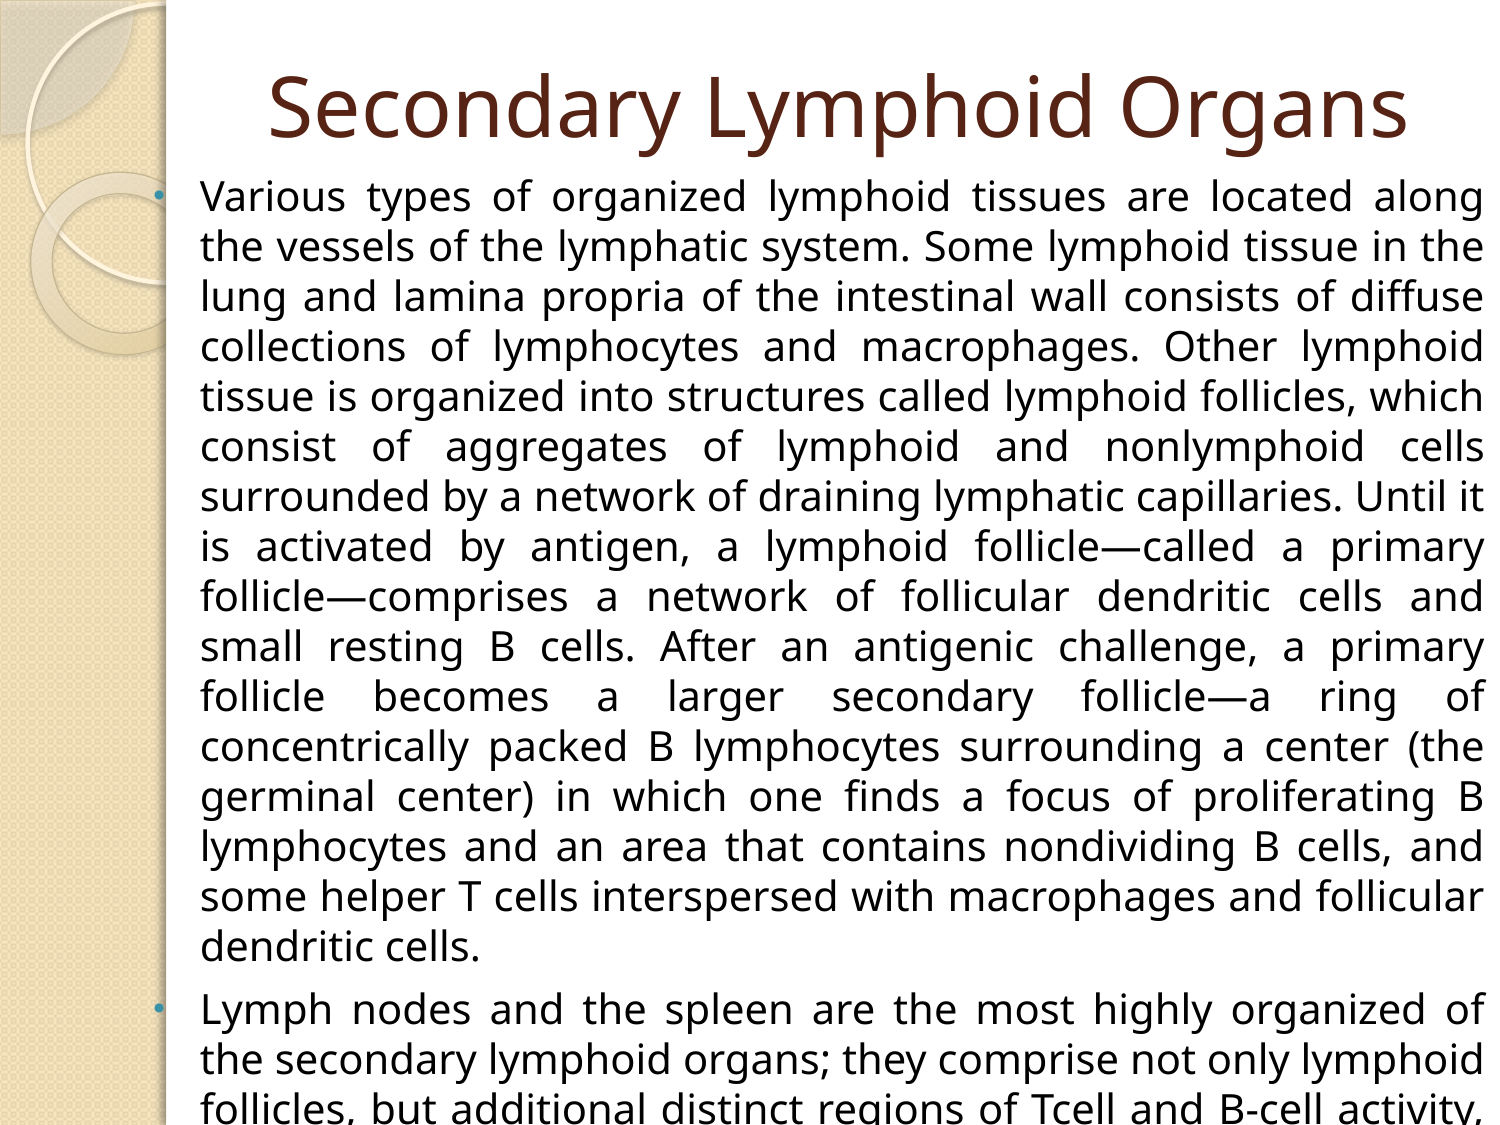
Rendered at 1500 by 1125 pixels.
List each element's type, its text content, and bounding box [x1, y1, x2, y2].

list Various types of organized lymphoid tissues are located along the vessels of the lymphatic system. Some lymphoid tissue in the lung and lamina propria of the intestinal wall consists of diffuse collections of lymphocytes and macrophages. Other lymphoid tissue is organized into structures called lymphoid follicles, which consist of aggregates of lymphoid and nonlymphoid cells surrounded by a network of draining lymphatic capillaries. Until it is activated by antigen, a lymphoid follicle—called a primary follicle—comprises a network of follicular dendritic cells and small resting B cells. After an antigenic challenge, a primary follicle becomes a larger secondary follicle—a ring of concentrically packed B lymphocytes surrounding a center (the germinal center) in which one finds a focus of proliferating B lymphocytes and an area that contains nondividing B cells, and some helper T cells interspersed with macrophages and follicular dendritic cells. Lymph nodes and the spleen are the most highly organized of the secondary lymphoid organs; they comprise not only lymphoid follicles, but additional distinct regions of Tcell and B-cell activity, and they are surrounded by a fibrous capsule. Less-organized lymphoid tissue, collectively called mucosal-associated lymphoid tissue (MALT), is found in various body sites [125, 162, 1500, 1038]
title Secondary Lymphoid Organs [235, 45, 1466, 162]
